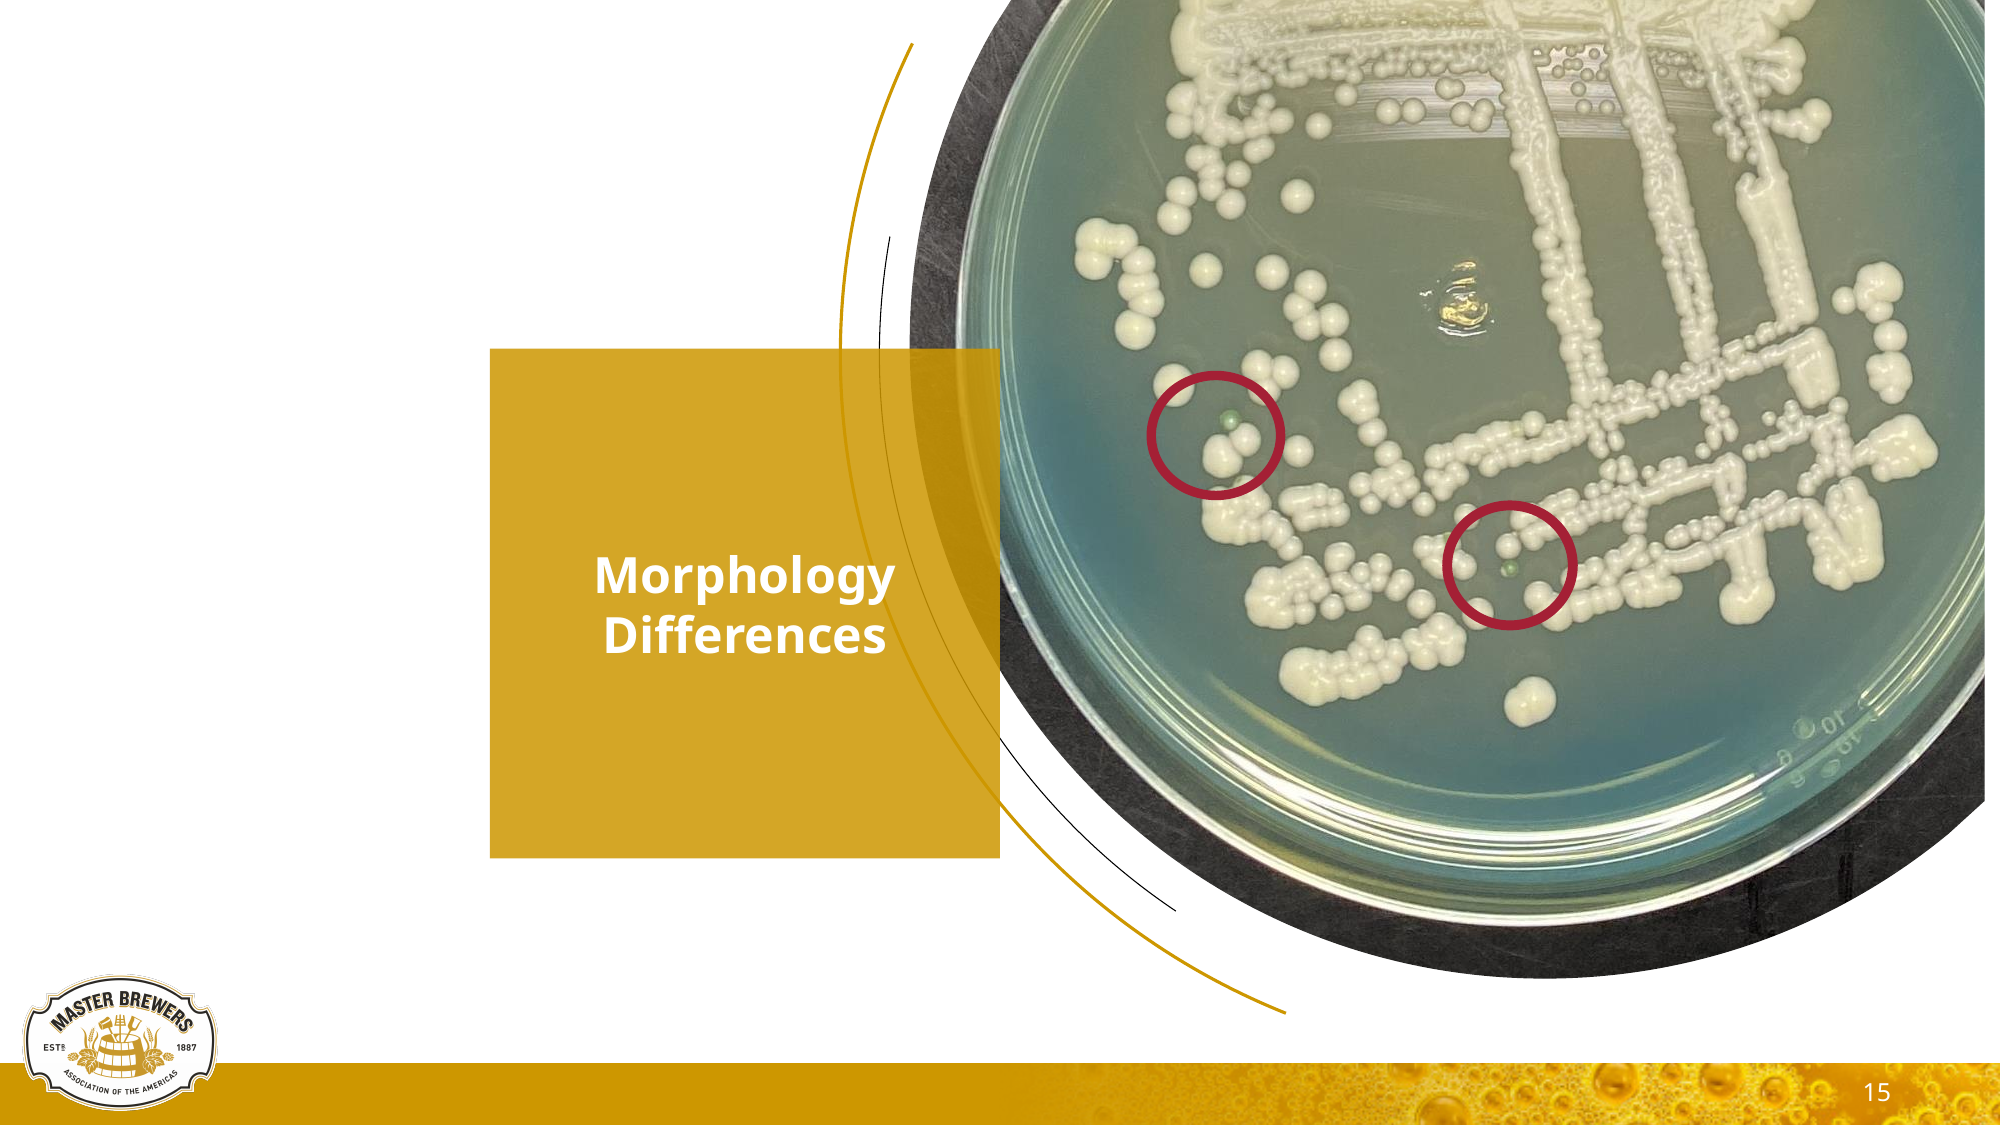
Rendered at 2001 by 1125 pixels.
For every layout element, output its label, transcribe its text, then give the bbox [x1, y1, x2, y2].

slide_number 15 [1827, 1075, 1907, 1112]
picture [1577, 1063, 2000, 1125]
picture [909, 0, 1985, 979]
picture [22, 974, 218, 1111]
title Morphology Differences [489, 348, 909, 859]
